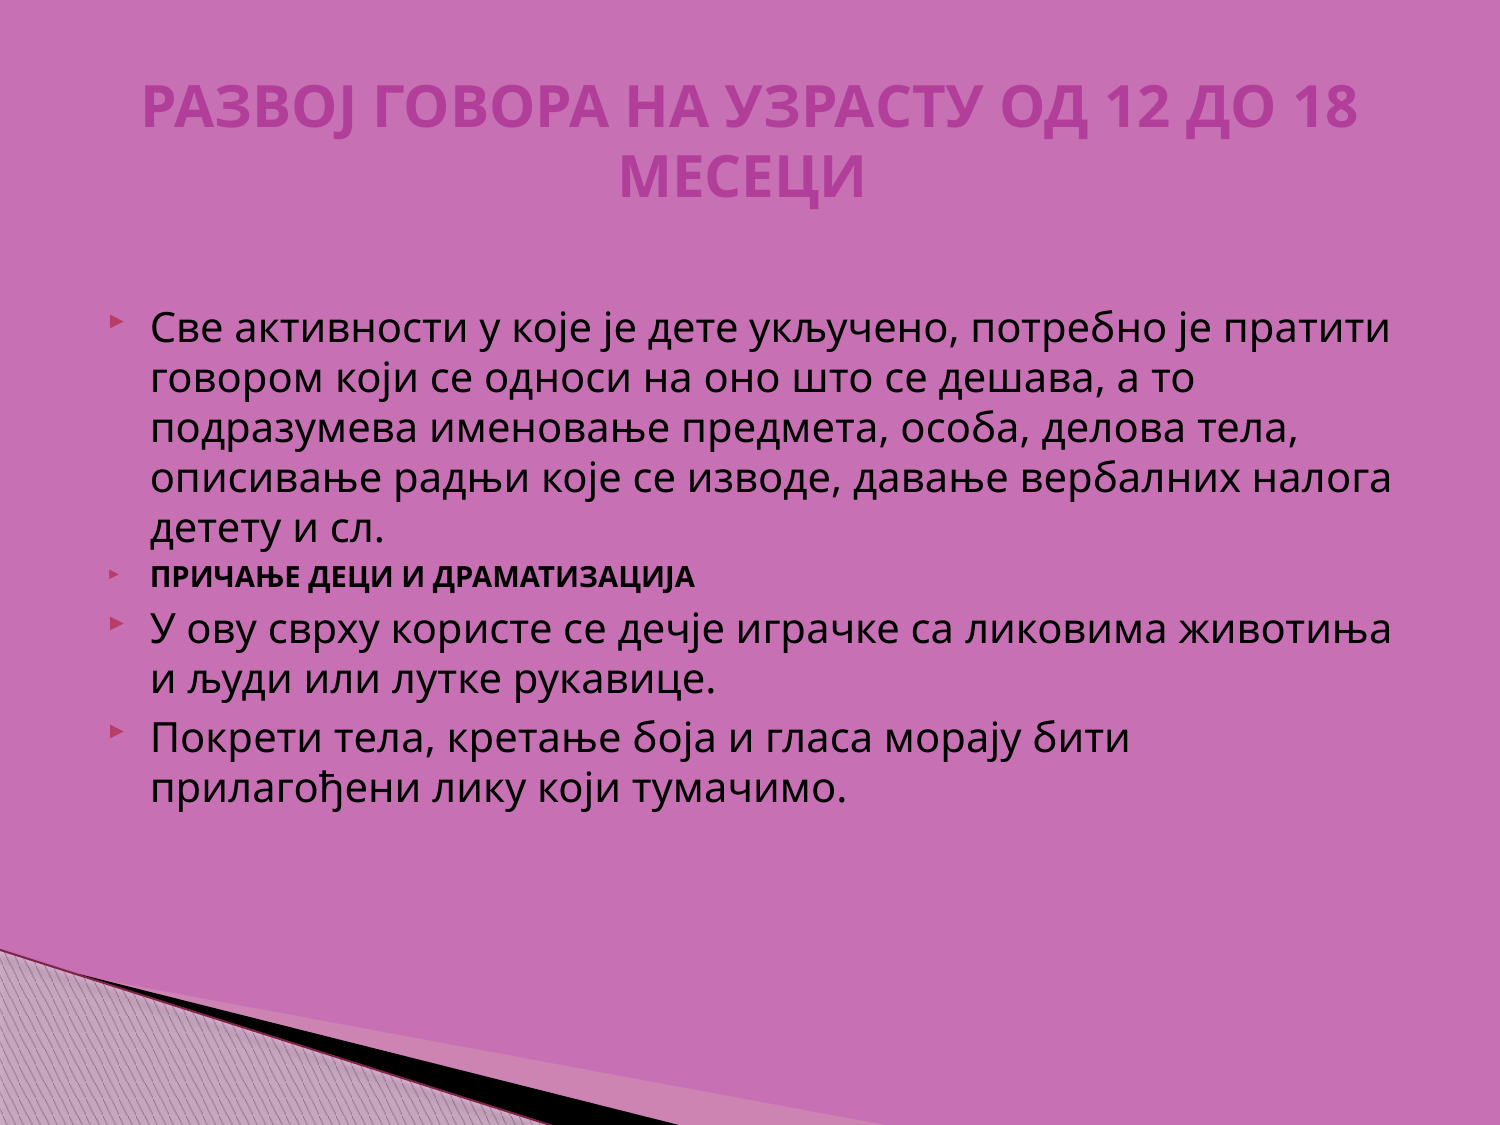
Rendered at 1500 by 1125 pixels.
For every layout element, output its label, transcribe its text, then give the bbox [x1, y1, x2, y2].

title РАЗВОЈ ГОВОРА НА УЗРАСТУ ОД 12 ДО 18 МЕСЕЦИ [75, 45, 1425, 233]
list Све активности у које је дете укључено, потребно је пратити говором који се односи на оно што се дешава, а то подразумева именовање предмета, особа, делова тела, описивање радњи које се изводе, давање вербалних налога детету и сл. ПРИЧАЊЕ ДЕЦИ И ДРАМАТИЗАЦИЈА У ову сврху користе се дечје играчке са ликовима животиња и људи или лутке рукавице. Покрети тела, кретање боја и гласа морају бити прилагођени лику који тумачимо. [75, 292, 1425, 1035]
